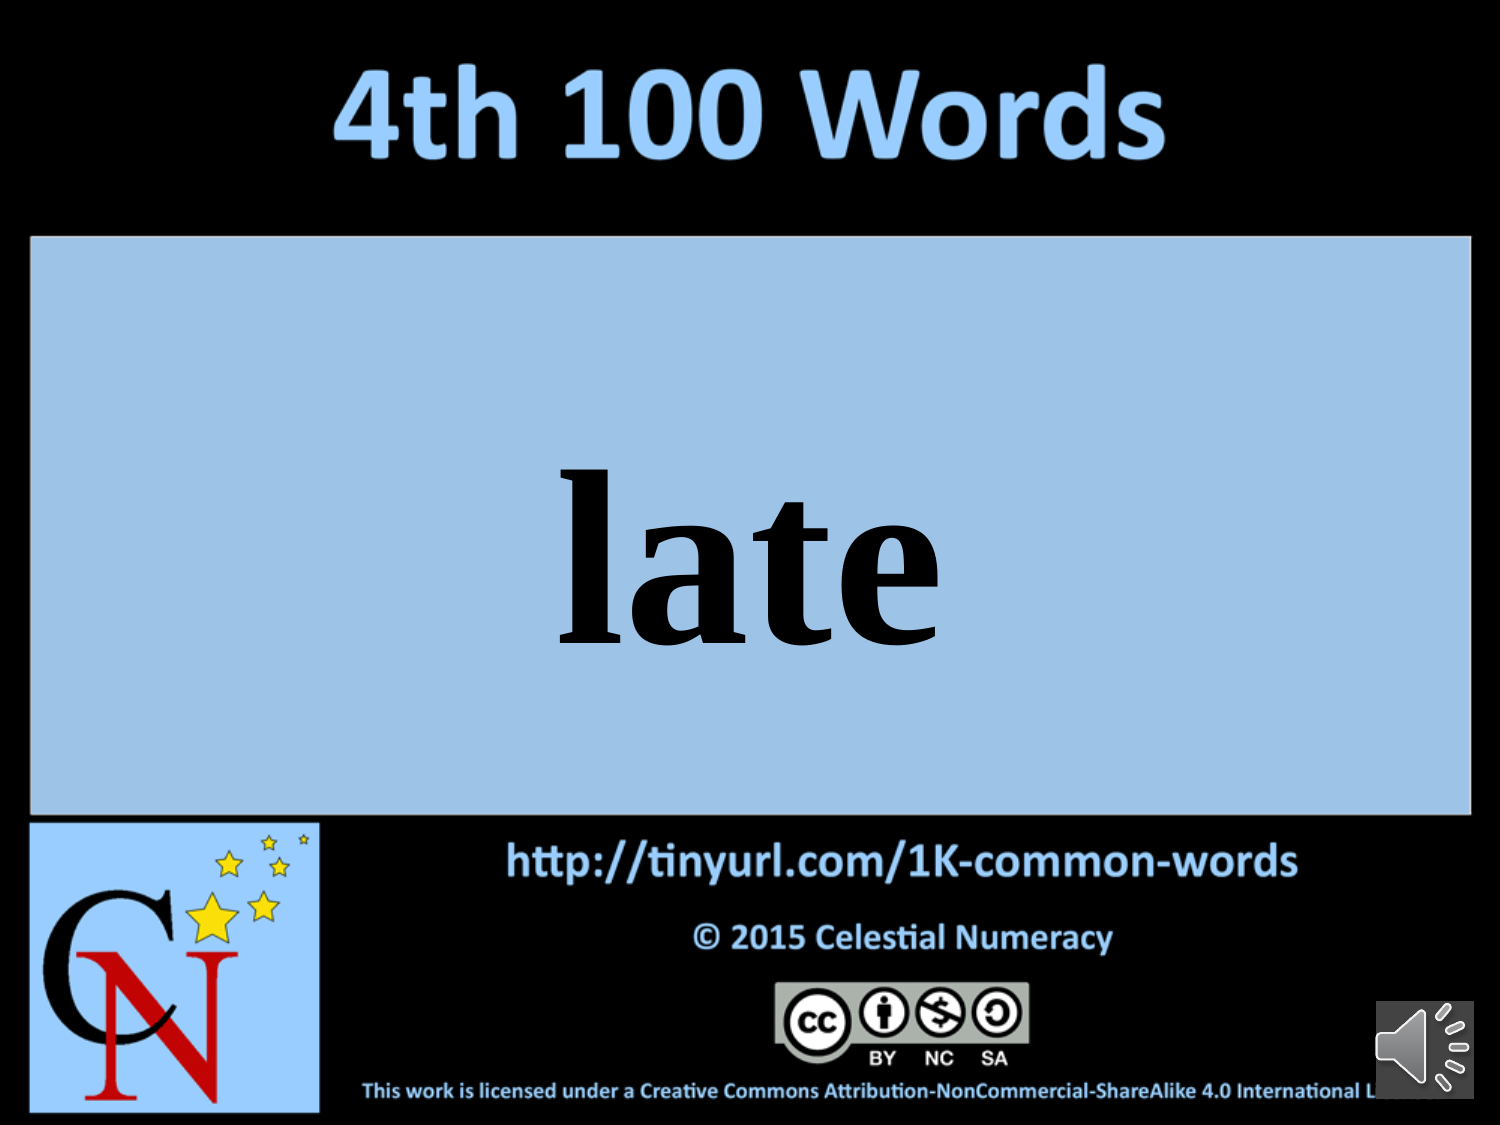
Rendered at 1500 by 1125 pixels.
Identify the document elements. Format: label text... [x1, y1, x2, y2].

picture [0, 0, 1500, 1125]
title late [103, 453, 1397, 672]
